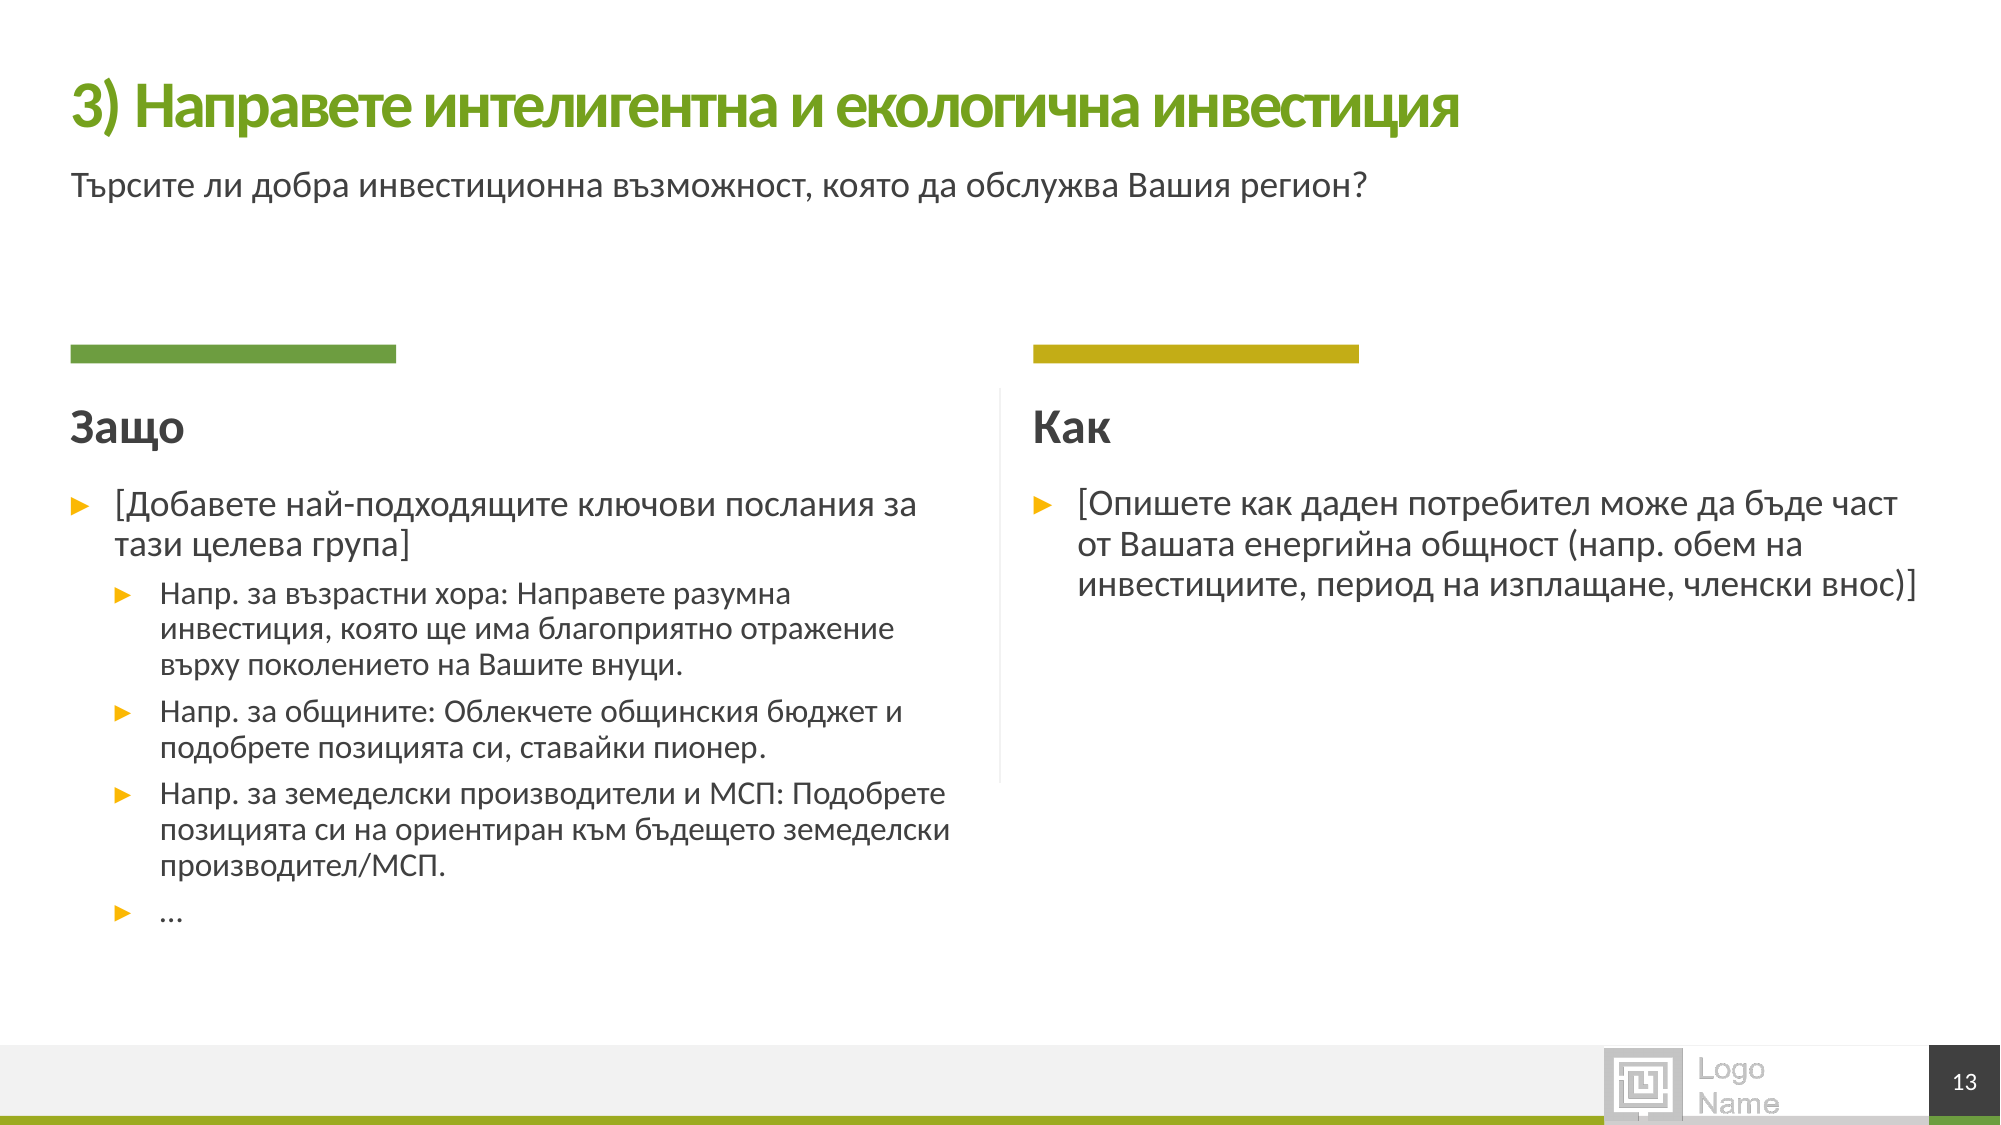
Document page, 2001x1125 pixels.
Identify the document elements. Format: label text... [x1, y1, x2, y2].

list [Добавете най-подходящите ключови послания за тази целева група] Напр. за възрастни хора: Направете разумна инвестиция, която ще има благоприятно отражение върху поколението на Вашите внуци. Напр. за общините: Облекчете общинския бюджет и подобрете позицията си, ставайки пионер. Напр. за земеделски производители и МСП: Подобрете позицията си на ориентиран към бъдещето земеделски производител/МСП. … [70, 484, 969, 909]
slide_number 13 [1929, 1045, 2000, 1116]
list Как [1033, 400, 1932, 460]
title 3) Направете интелигентна и екологична инвестиция [70, 70, 1932, 142]
list Защо [70, 400, 969, 460]
text_box [70, 343, 397, 364]
text_box [1032, 343, 1360, 364]
list [Опишете как даден потребител може да бъде част от Вашата енергийна общност (напр. обем на инвестициите, период на изплащане, членски внос)] [1033, 483, 1932, 844]
list Търсите ли добра инвестиционна възможност, която да обслужва Вашия регион? [70, 165, 1931, 225]
